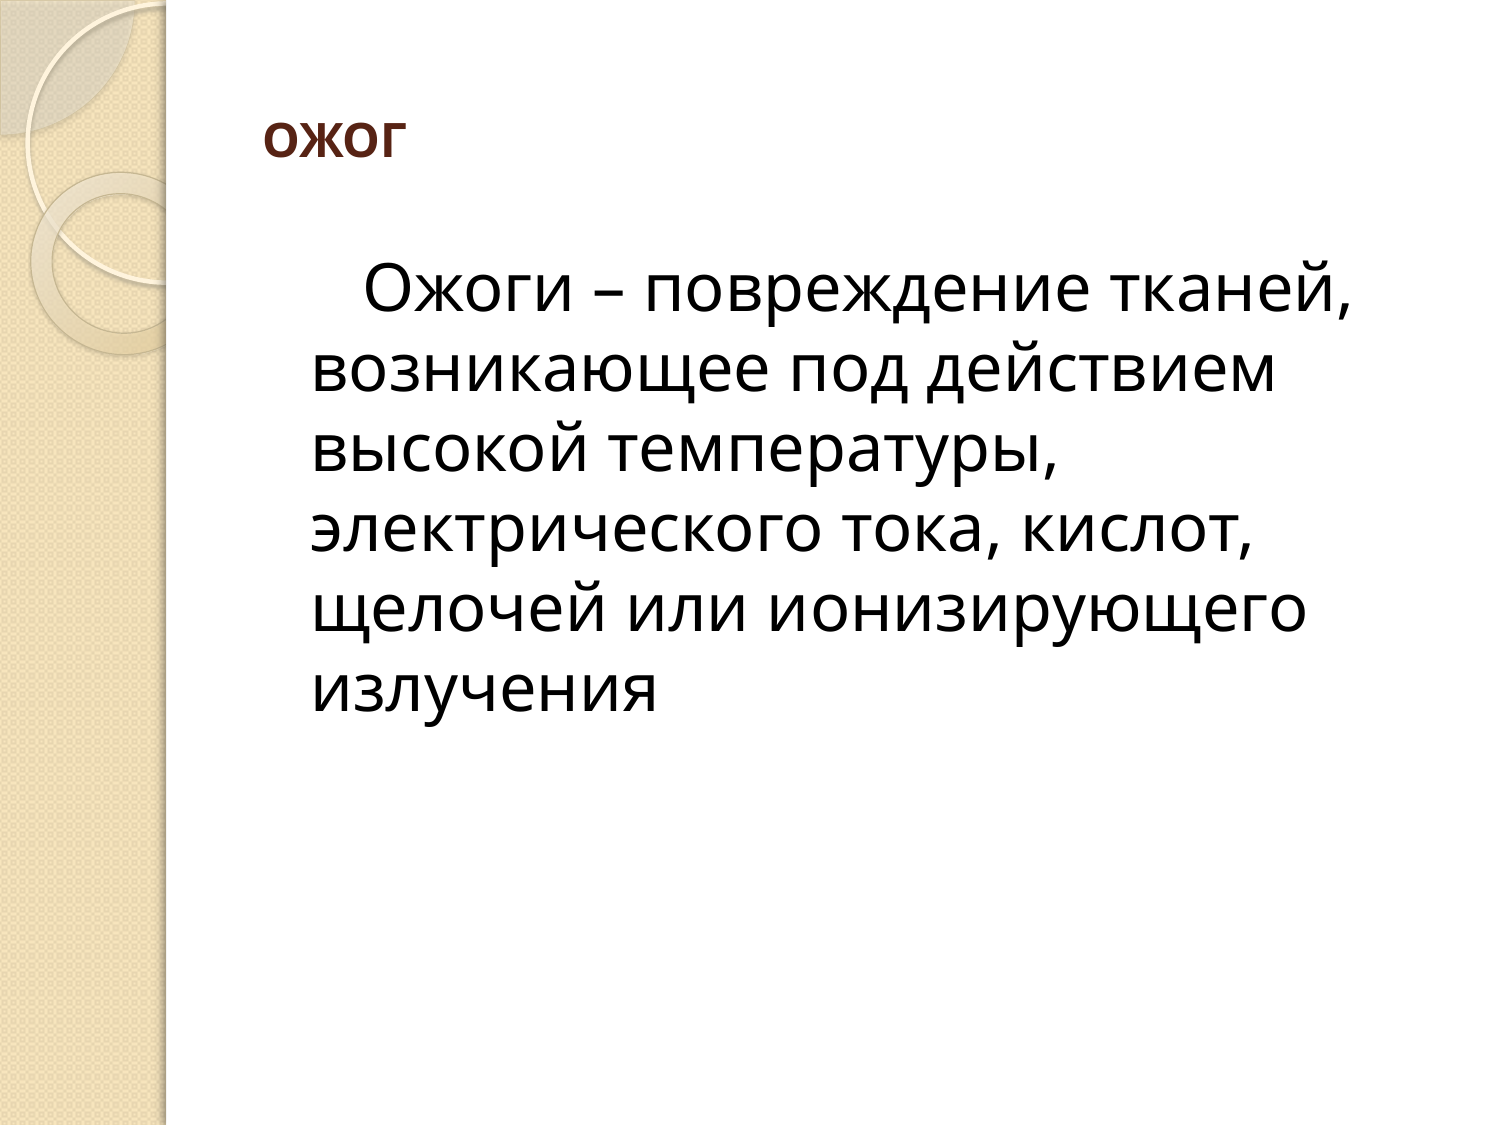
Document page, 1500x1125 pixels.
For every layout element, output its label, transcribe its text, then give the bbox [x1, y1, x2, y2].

list Ожоги – повреждение тканей, возникающее под действием высокой температуры, электрического тока, кислот, щелочей или ионизирующего излучения [235, 237, 1466, 1025]
title ОЖОГ [235, 45, 1466, 233]
